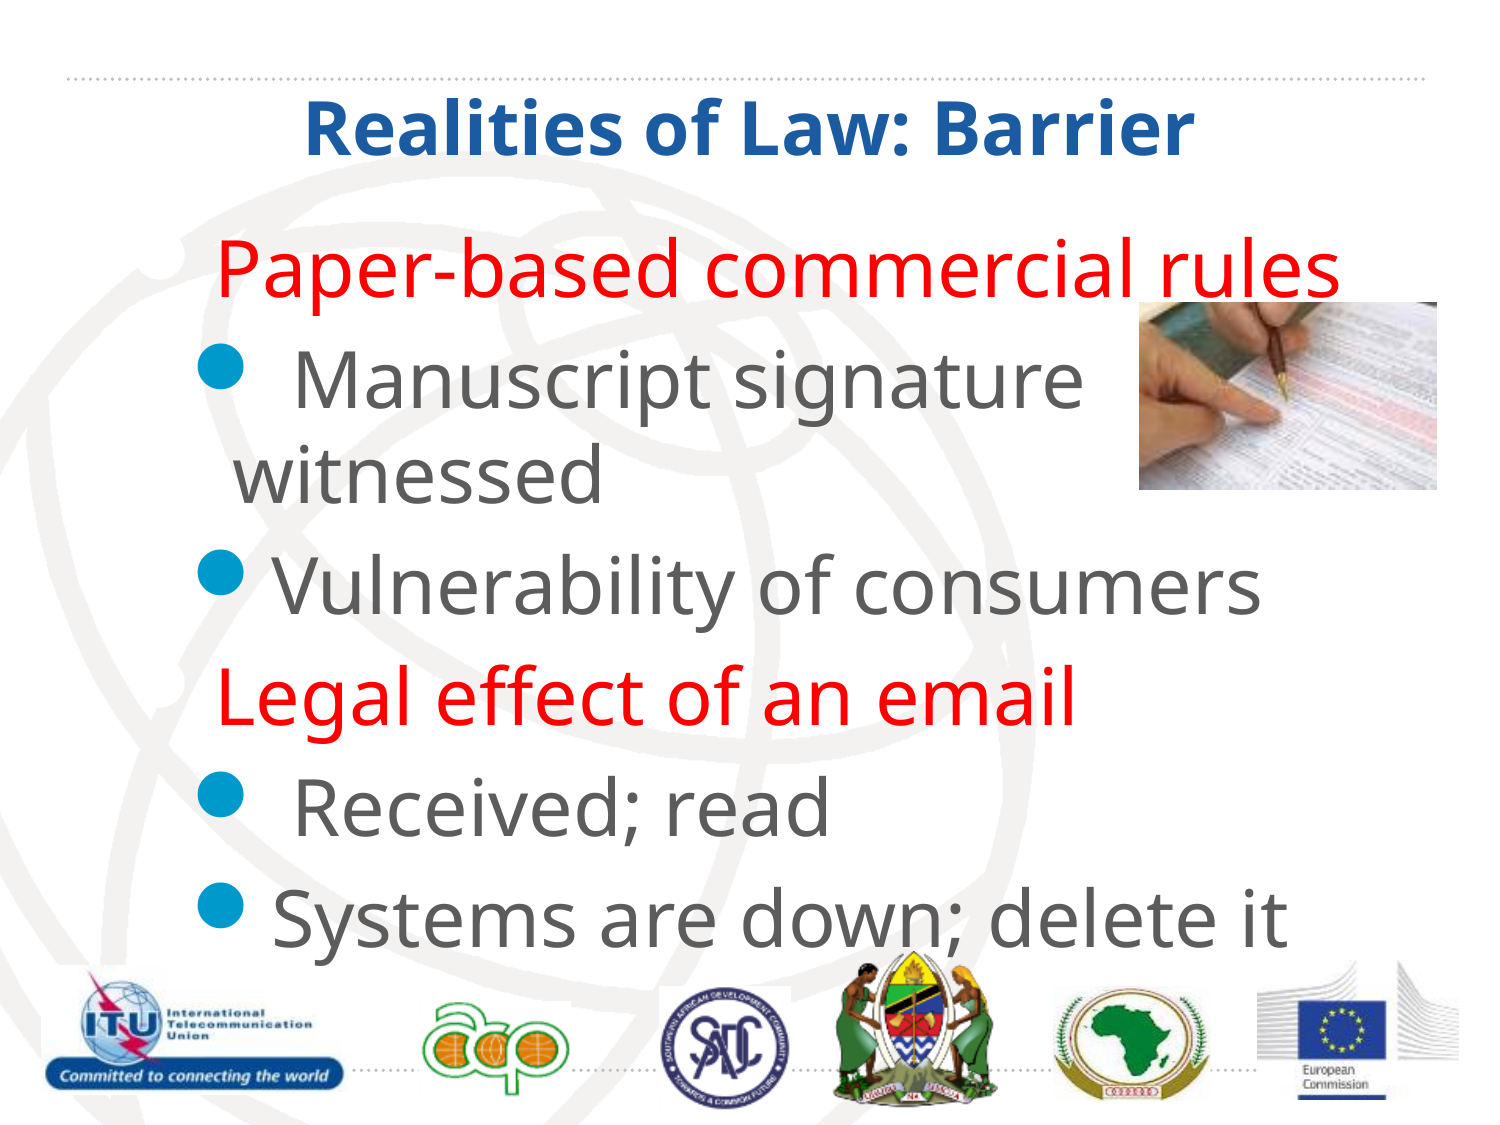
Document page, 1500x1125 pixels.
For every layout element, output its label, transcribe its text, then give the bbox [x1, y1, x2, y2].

title Realities of Law: Barrier [112, 72, 1388, 179]
list Paper-based commercial rules Manuscript signature witnessed Vulnerability of consumers Legal effect of an email Received; read Systems are down; delete it [112, 210, 1388, 1025]
picture [1139, 302, 1437, 490]
picture [0, 132, 1061, 1125]
picture [1257, 960, 1459, 1100]
